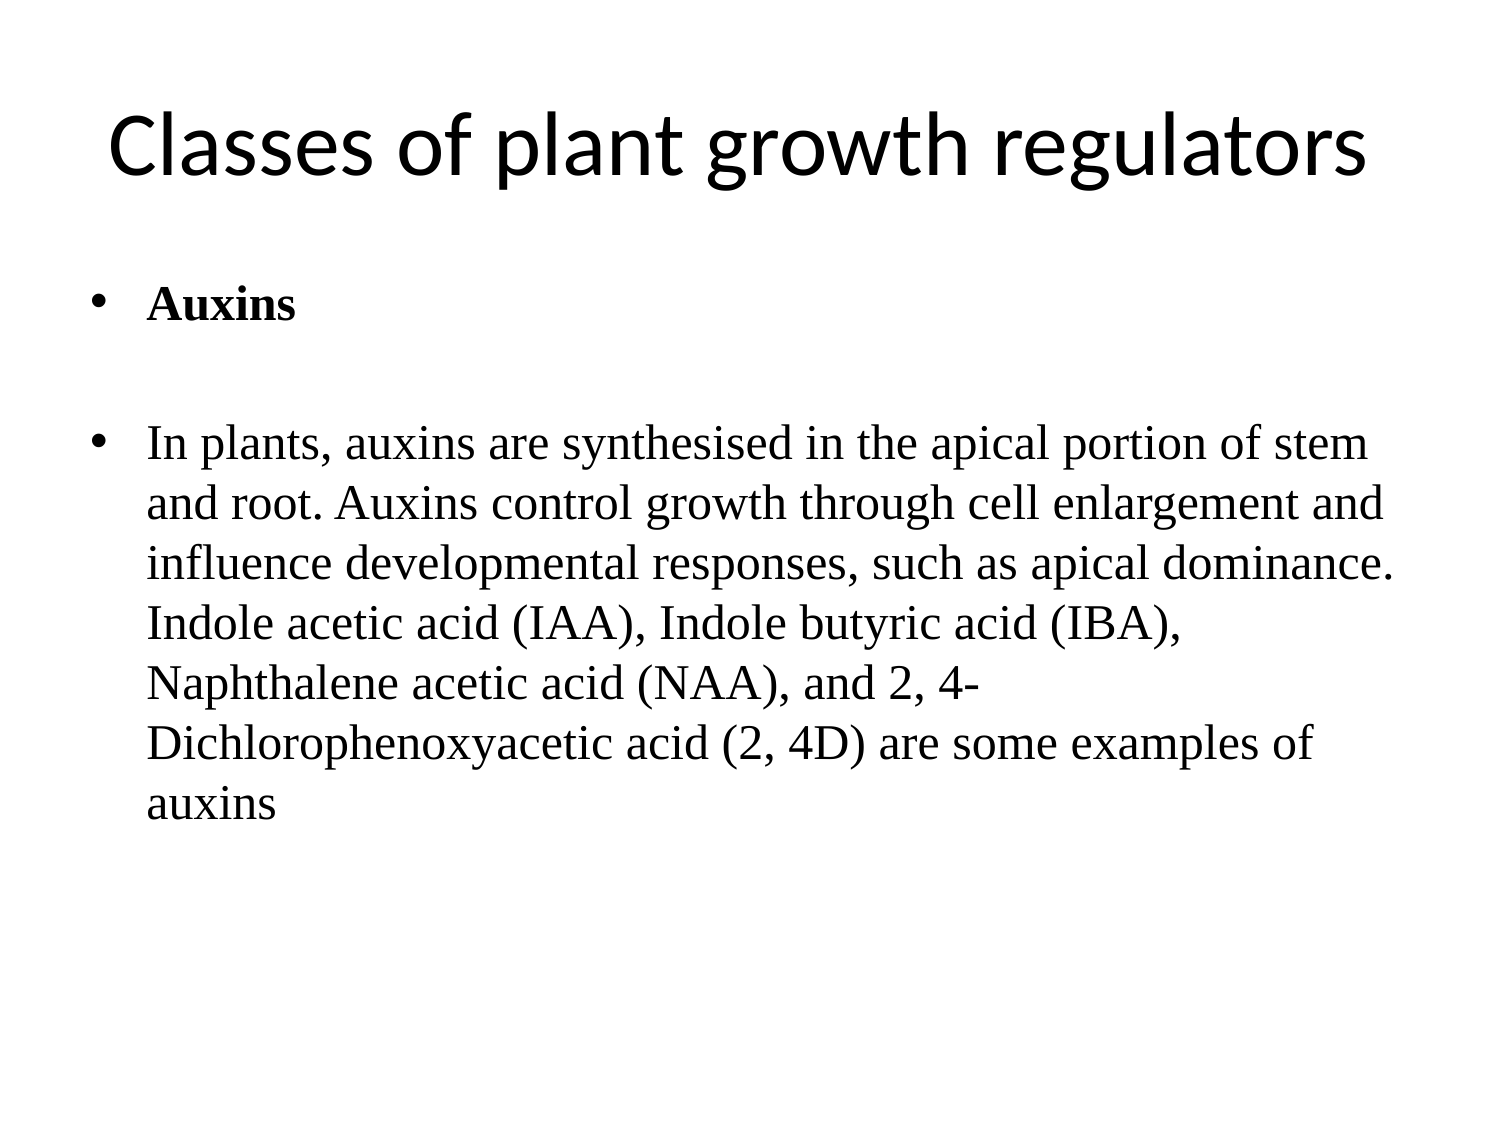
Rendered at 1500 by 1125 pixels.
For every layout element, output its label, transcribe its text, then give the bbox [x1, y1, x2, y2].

list Auxins In plants, auxins are synthesised in the apical portion of stem and root. Auxins control growth through cell enlargement and influence developmental responses, such as apical dominance. Indole acetic acid (IAA), Indole butyric acid (IBA), Naphthalene acetic acid (NAA), and 2, 4-Dichlorophenoxyacetic acid (2, 4D) are some examples of auxins [75, 262, 1425, 1005]
title Classes of plant growth regulators [75, 45, 1425, 233]
